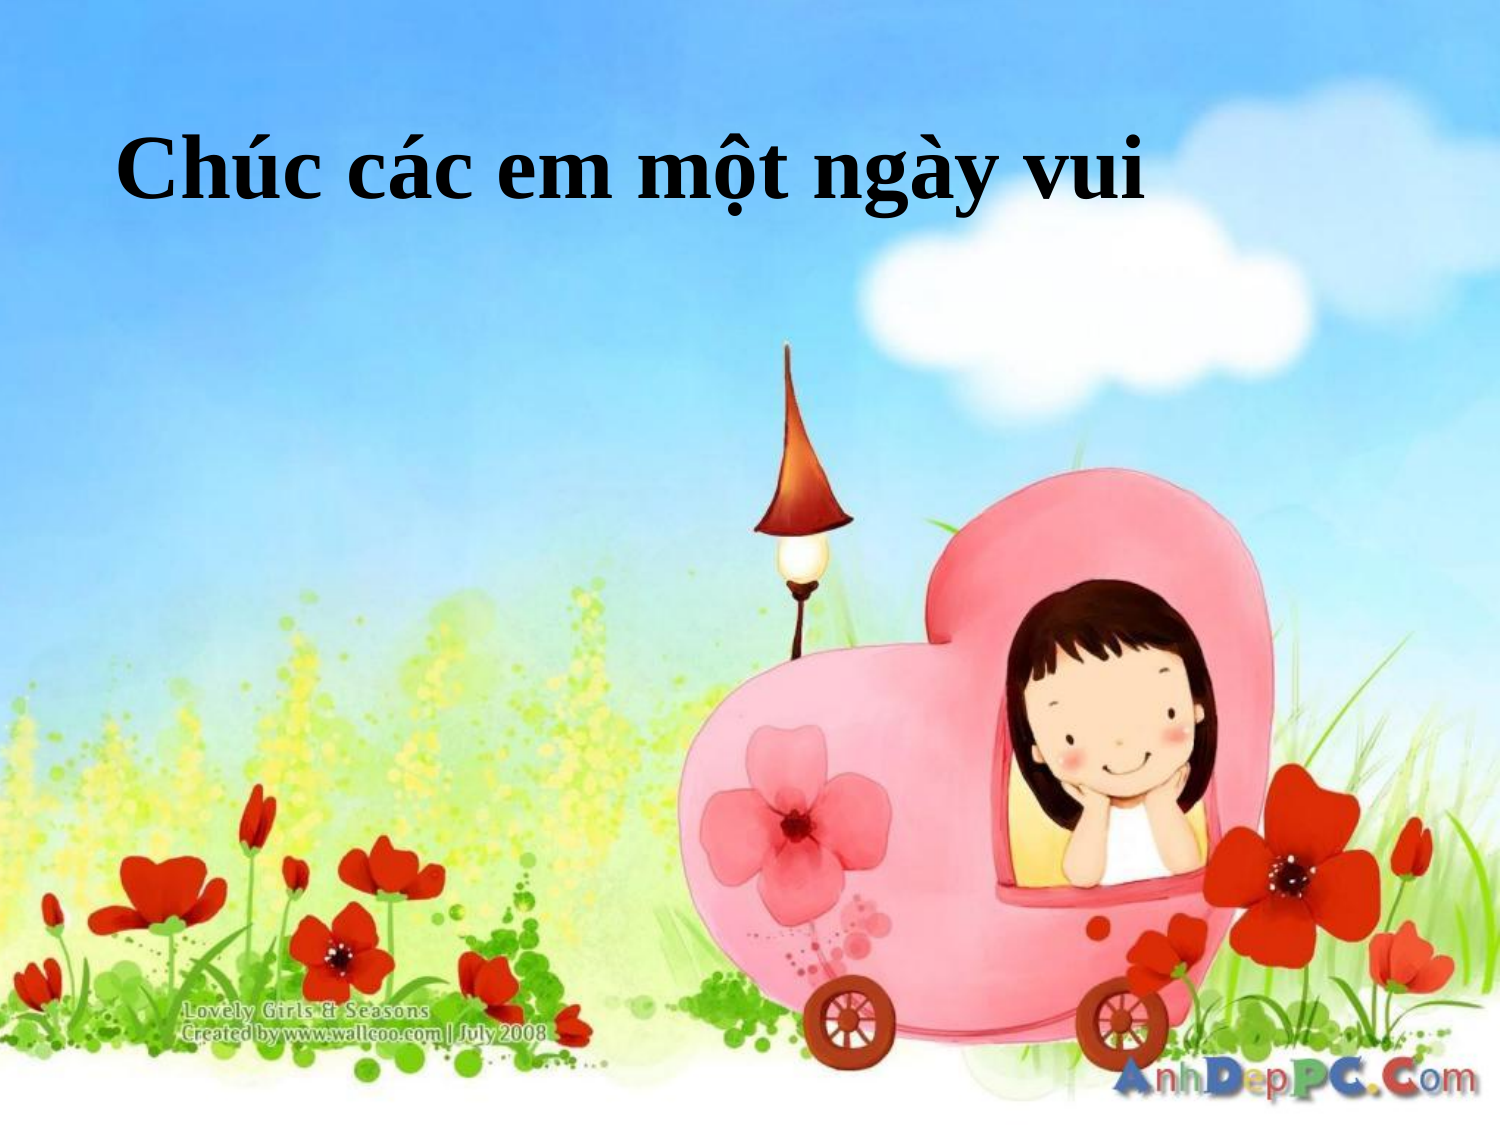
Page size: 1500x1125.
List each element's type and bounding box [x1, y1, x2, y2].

list [0, 0, 1500, 1125]
